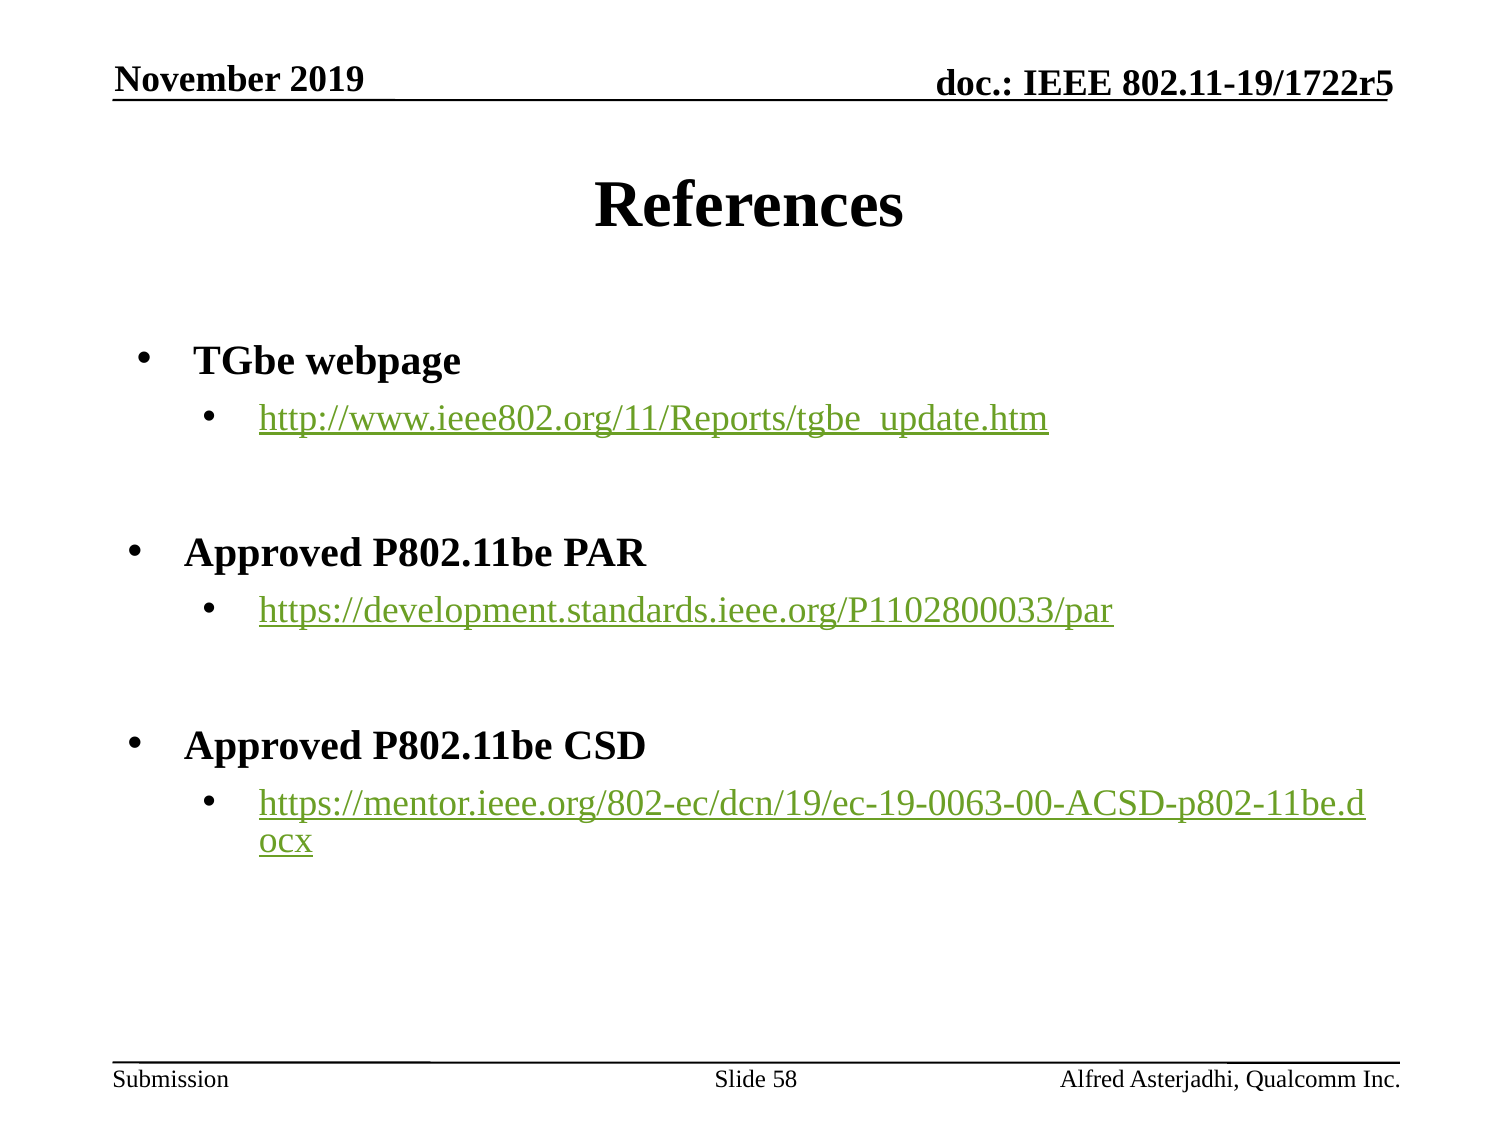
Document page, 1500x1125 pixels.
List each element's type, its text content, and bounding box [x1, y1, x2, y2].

list TGbe webpage http://www.ieee802.org/11/Reports/tgbe_update.htm Approved P802.11be PAR https://development.standards.ieee.org/P1102800033/par Approved P802.11be CSD https://mentor.ieee.org/802-ec/dcn/19/ec-19-0063-00-ACSD-p802-11be.docx [112, 324, 1388, 1000]
slide_number Slide 58 [712, 1061, 800, 1123]
footer Alfred Asterjadhi, Qualcomm Inc. [878, 1061, 1402, 1093]
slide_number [114, 54, 423, 100]
title References [112, 112, 1388, 288]
